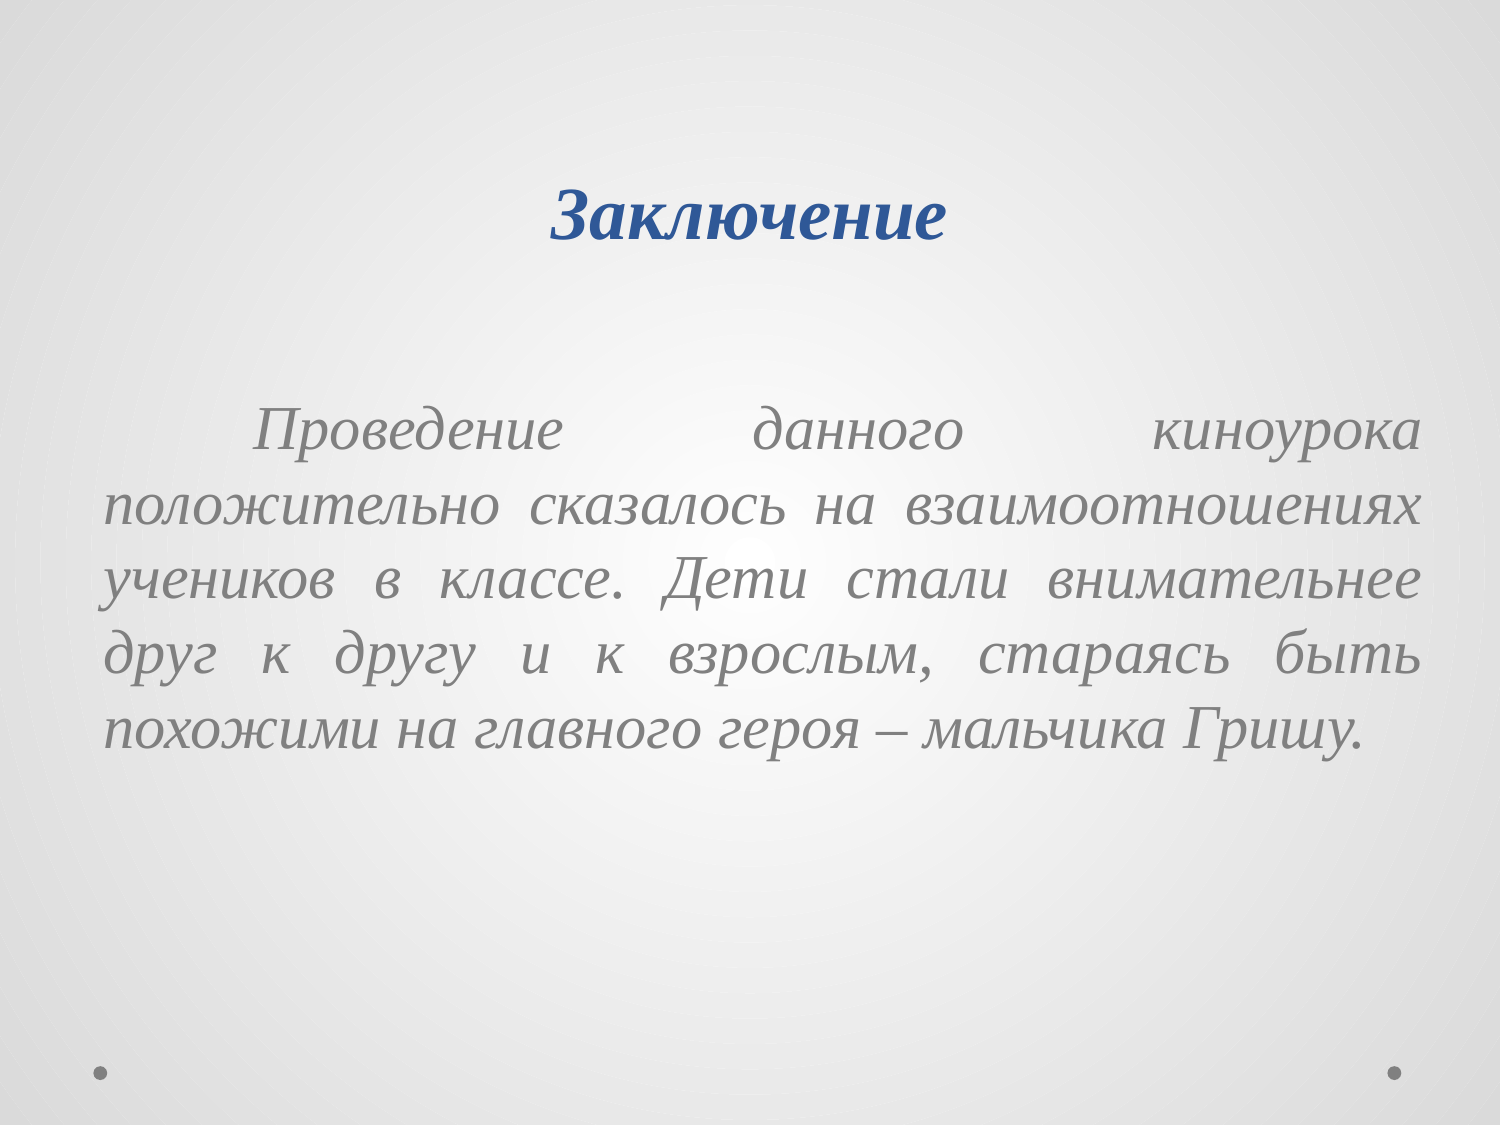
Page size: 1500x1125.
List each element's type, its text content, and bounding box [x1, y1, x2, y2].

list Проведение данного киноурока положительно сказалось на взаимоотношениях учеников в классе. Дети стали внимательнее друг к другу и к взрослым, стараясь быть похожими на главного героя – мальчика Гришу. [88, 379, 1439, 1122]
title Заключение [75, 0, 1425, 263]
